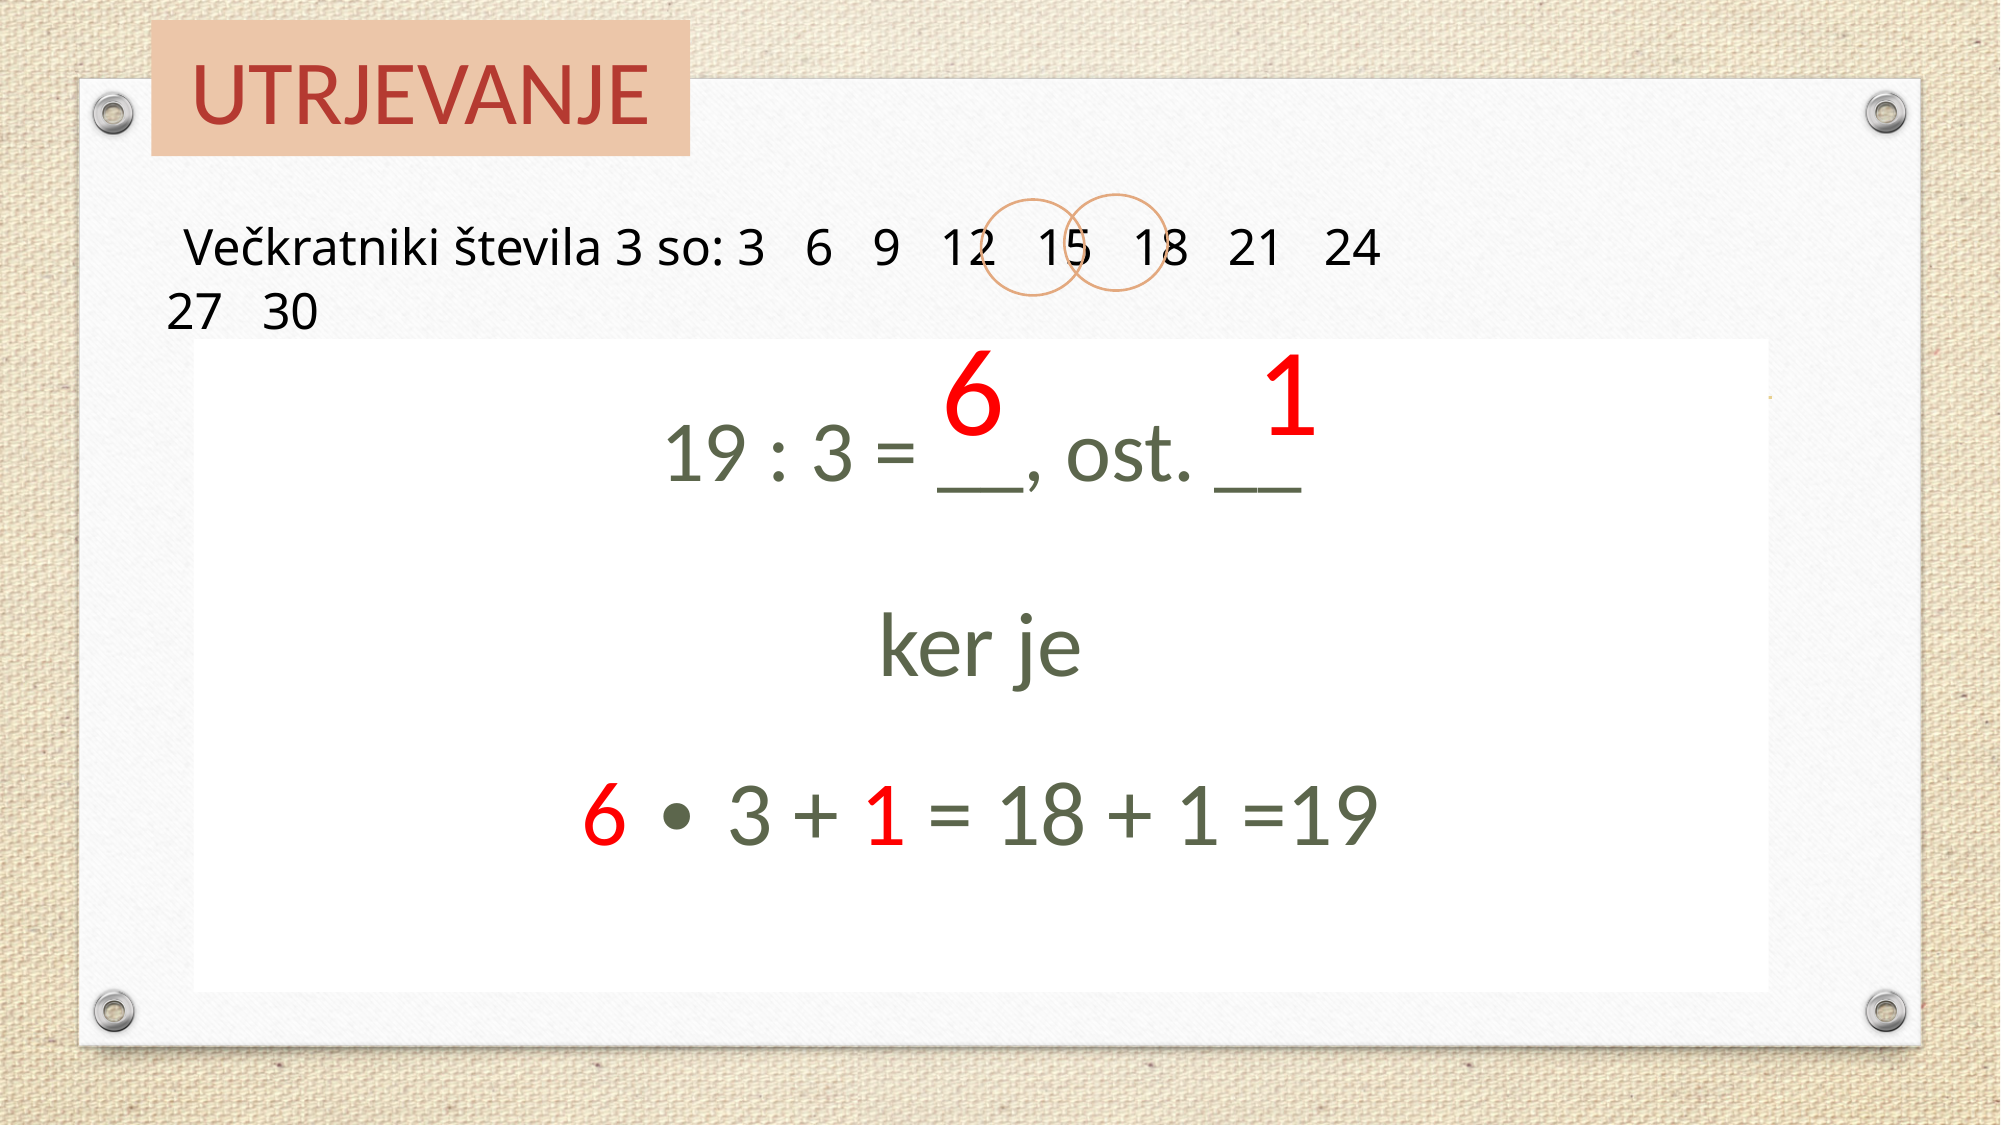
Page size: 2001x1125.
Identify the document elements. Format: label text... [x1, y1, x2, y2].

list 19 : 3 = __, ost. __ ker je 6 ∙ 3 + 1 = 18 + 1 =19 [193, 339, 1769, 992]
text_box 6 [926, 303, 1000, 468]
text_box 1 [1242, 303, 1314, 468]
text_box [1062, 193, 1169, 292]
picture [0, 0, 2001, 1125]
text_box [979, 198, 1076, 297]
title UTRJEVANJE [151, 20, 691, 157]
text_box Večkratniki števila 3 so: 3 6 9 12 15 18 21 24 27 30 [151, 191, 1487, 347]
